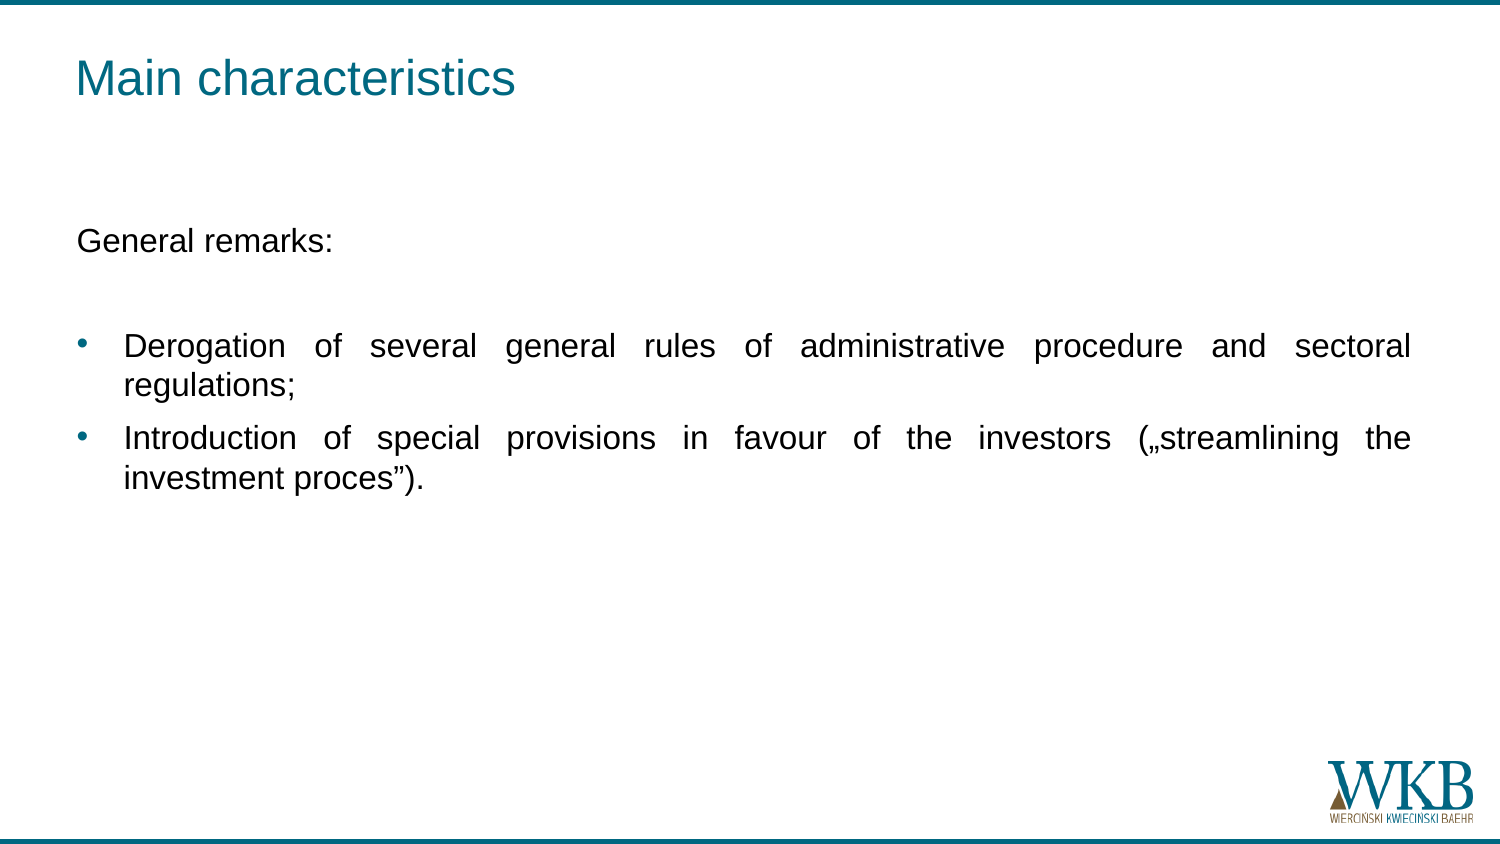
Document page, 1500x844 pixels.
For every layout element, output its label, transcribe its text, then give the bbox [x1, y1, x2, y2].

picture [1408, 761, 1425, 784]
picture [1417, 761, 1443, 806]
title Main characteristics [75, 45, 1412, 151]
picture [1328, 764, 1473, 823]
picture [1464, 761, 1473, 789]
picture [1450, 786, 1466, 807]
picture [1450, 764, 1464, 782]
list General remarks: Derogation of several general rules of administrative procedure and sectoral regulations; Introduction of special provisions in favour of the investors („streamlining the investment proces”). [76, 166, 1412, 750]
picture [1370, 761, 1389, 796]
picture [1341, 761, 1361, 797]
